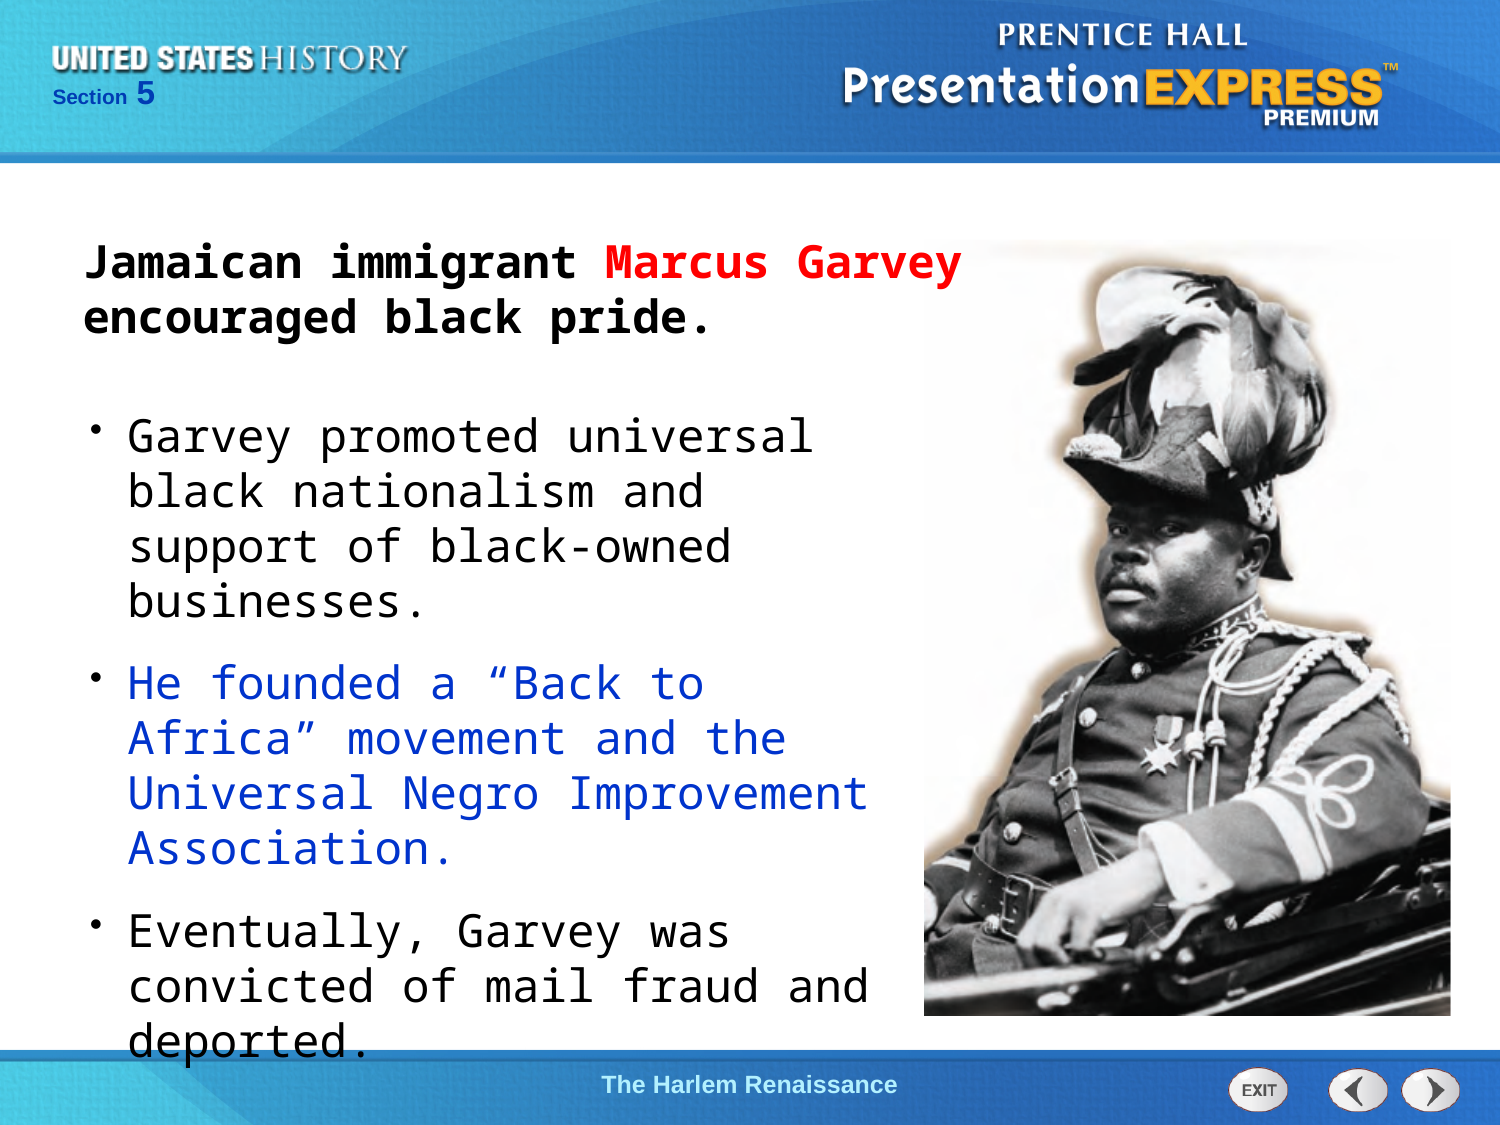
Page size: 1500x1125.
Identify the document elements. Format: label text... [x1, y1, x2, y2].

text_box Garvey promoted universal black nationalism and support of black-owned businesses. He founded a “Back to Africa” movement and the Universal Negro Improvement Association. Eventually, Garvey was convicted of mail fraud and deported. [75, 399, 925, 1074]
text_box Jamaican immigrant Marcus Garvey encouraged black pride. [67, 224, 1500, 350]
picture [0, 0, 1500, 1125]
